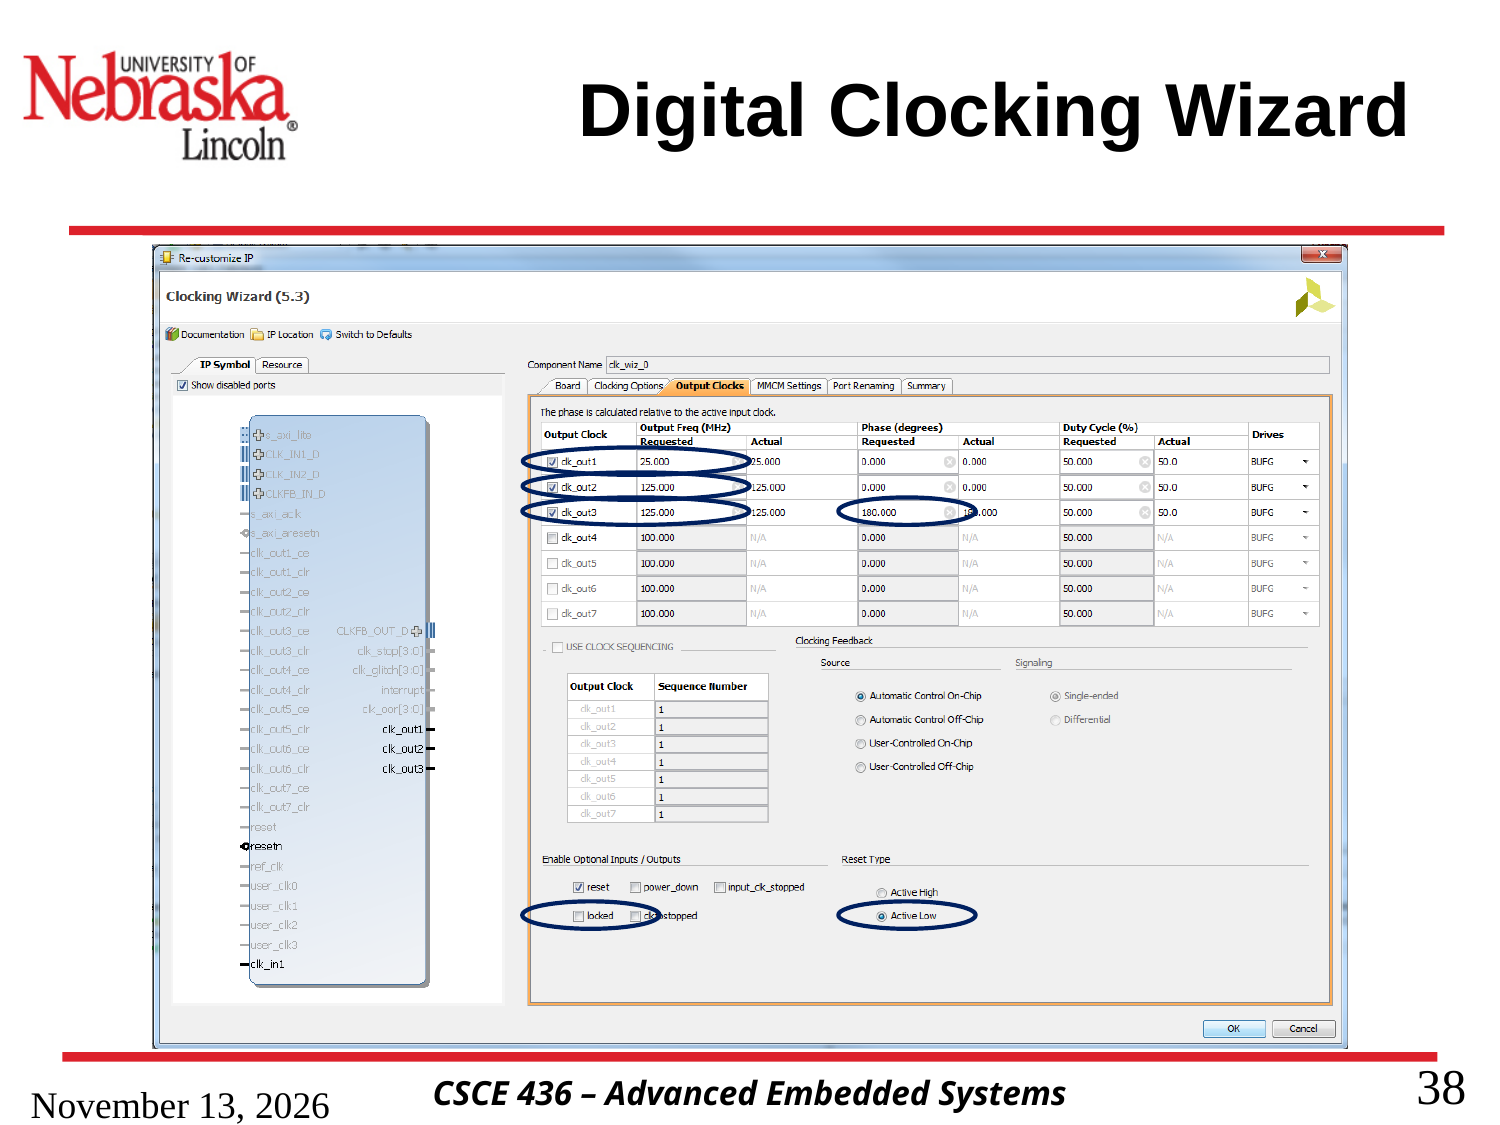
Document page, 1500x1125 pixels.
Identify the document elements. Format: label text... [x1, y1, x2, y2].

picture [1, 32, 313, 181]
title Digital Clocking Wizard [313, 12, 1427, 201]
slide_number 38 [1131, 1046, 1482, 1125]
picture [151, 244, 1349, 1049]
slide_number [15, 1028, 366, 1107]
